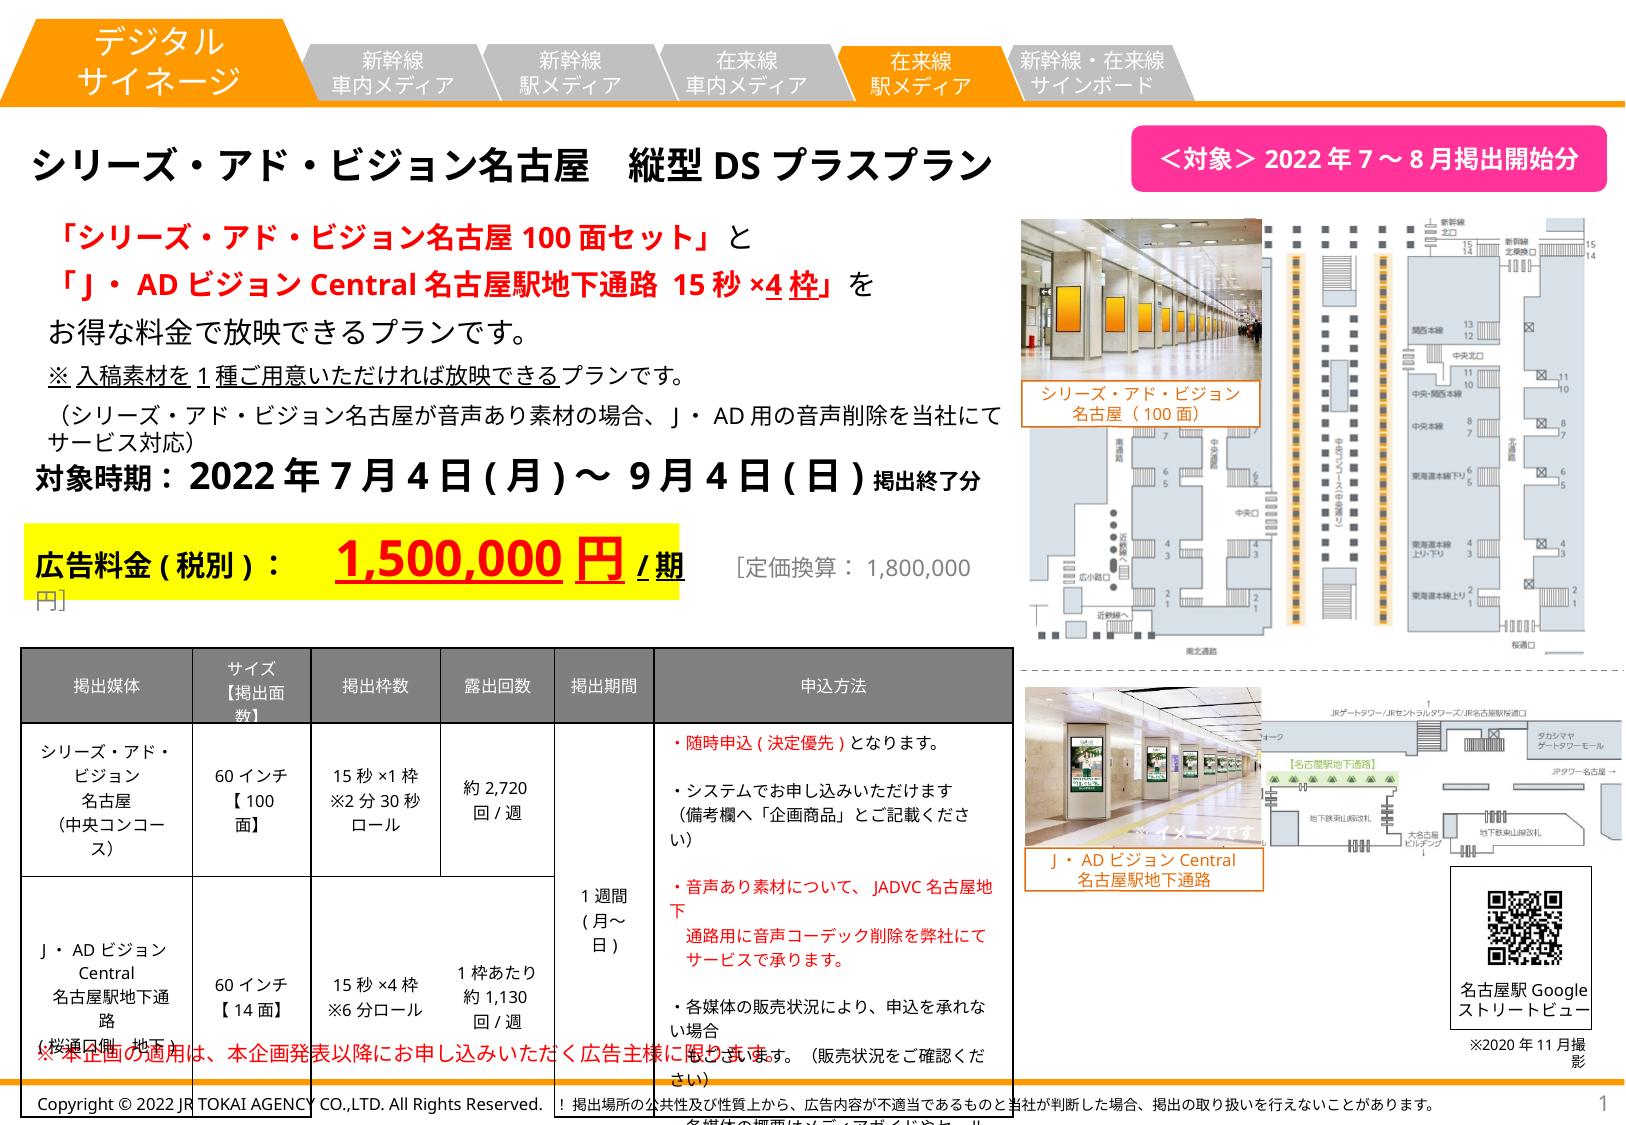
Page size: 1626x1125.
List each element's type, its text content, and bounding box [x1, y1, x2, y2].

slide_number 1 [1556, 1082, 1625, 1123]
table_cell 60インチ 【100面】 [193, 724, 310, 876]
text_box 在来線 駅メディア [837, 45, 1026, 103]
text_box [1402, 866, 1625, 1030]
table_cell 約2,720回/週 [441, 724, 554, 876]
text_box デジタル サイネージ [0, 18, 320, 103]
text_box シリーズ・アド・ビジョン名古屋 縦型DSプラスプラン [15, 135, 1079, 195]
text_box 在来線 車内メディア [659, 43, 856, 103]
table_cell 1枠あたり 約1,130回/週 [441, 877, 554, 1117]
table_header 掲出枠数 [312, 649, 440, 722]
picture [1024, 687, 1622, 863]
table_cell ・随時申込(決定優先)となります。 ・システムでお申し込みいただけます （備考欄へ「企画商品」とご記載ください） ・音声あり素材について、JADVC名古屋地下 通路用に音声コーデック削除を弊社にて サービスで承ります。 ・各媒体の販売状況により、申込を承れない場合 もございます。（販売状況をご確認ください） ・各媒体の概要はメディアガイドやセールスシートを ご参照ください [655, 724, 1012, 1116]
table_cell シリーズ・アド・ビジョン 名古屋 （中央コンコース） [22, 724, 192, 876]
text_box 新幹線 車内メディア [302, 43, 502, 103]
text_box ※2020年11月撮影 [1441, 1037, 1601, 1078]
text_box 新幹線 駅メディア [482, 43, 680, 103]
table_header 掲出期間 [555, 649, 653, 722]
table_header 掲出媒体 [22, 649, 192, 722]
table_header 露出回数 [441, 649, 554, 722]
table_cell J・ADビジョンCentral 名古屋駅地下通路 (桜通口側 地下) [22, 877, 192, 1116]
table_cell 1週間 (月～日) [555, 724, 653, 1116]
text_box Copyright © 2022 JR TOKAI AGENCY CO.,LTD. All Rights Reserved. ！ 掲出場所の公共性及び性質上から、広告内容が不適当であるものと当社が判断した場合、掲出の取り扱いを行えないことがあります。 [22, 1082, 1471, 1122]
table_header サイズ 【掲出面数】 [193, 649, 310, 722]
text_box 「シリーズ・アド・ビジョン名古屋100面セット」と 「J・ADビジョンCentral名古屋駅地下通路 15秒×4枠」を お得な料金で放映できるプランです。 ※入稿素材を1種ご用意いただければ放映できるプランです。 （シリーズ・アド・ビジョン名古屋が音声あり素材の場合、J・AD用の音声削除を当社にてサービス対応） [33, 211, 1028, 464]
table_header 申込方法 [655, 649, 1012, 722]
picture [1021, 217, 1606, 655]
table_cell 15秒×4枠 ※6分ロール [312, 877, 441, 1117]
text_box J・ADビジョンCentral 名古屋駅地下通路 [1025, 854, 1264, 891]
table_cell 60インチ 【14面】 [193, 877, 310, 1116]
text_box 対象時期：2022年7月4日(月)～ 9月4日(日)掲出終了分 広告料金(税別)： 1,500,000円/期 ［定価換算：1,800,000円］ [21, 444, 1013, 622]
text_box ＜対象＞2022年7～8月掲出開始分 [1131, 125, 1608, 192]
text_box 新幹線・在来線 サインボード [1007, 44, 1197, 102]
table_cell 15秒×1枠 ※2分30秒 ロール [312, 724, 440, 876]
